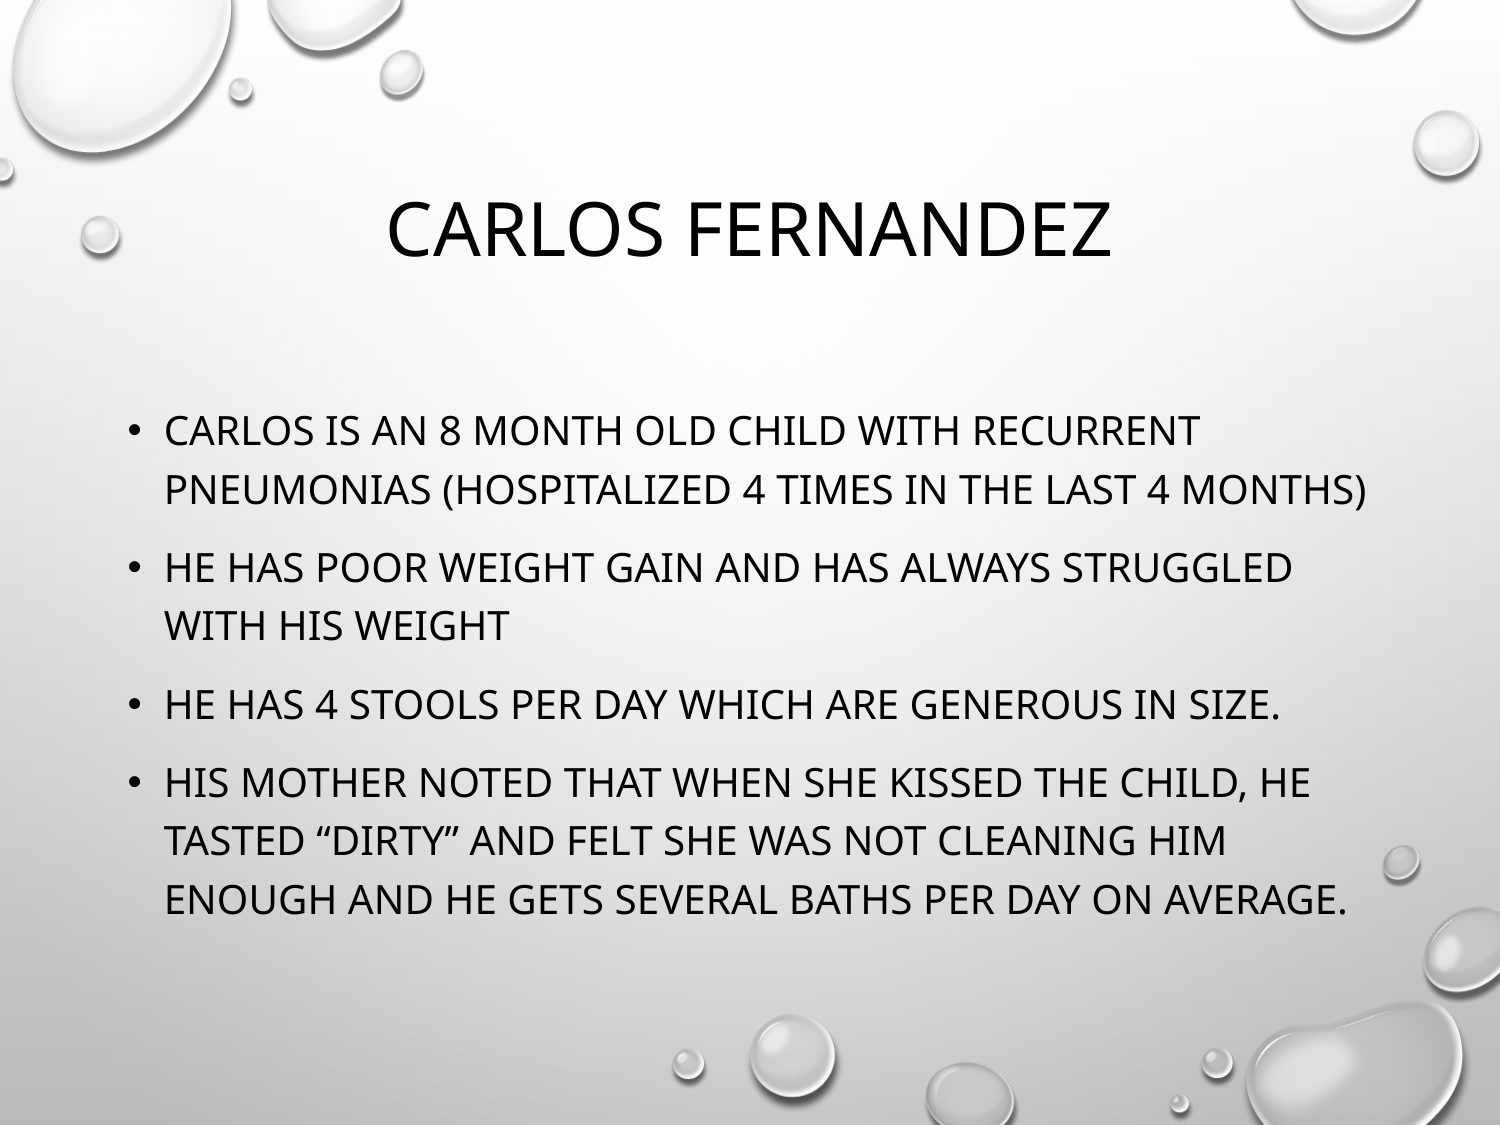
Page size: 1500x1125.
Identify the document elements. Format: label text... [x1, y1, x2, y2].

picture [0, 0, 1500, 1125]
list Carlos is an 8 month old child with recurrent pneumonias (hospitalized 4 times in the last 4 months) He has poor weight gain and has always struggled with his weight He has 4 stools per day which are generous in size. His mother noted that when she kissed the child, he tasted “dirty” and felt she was not cleaning him enough and he gets several baths per day on average. [112, 388, 1388, 950]
title Carlos Fernandez [112, 101, 1388, 364]
